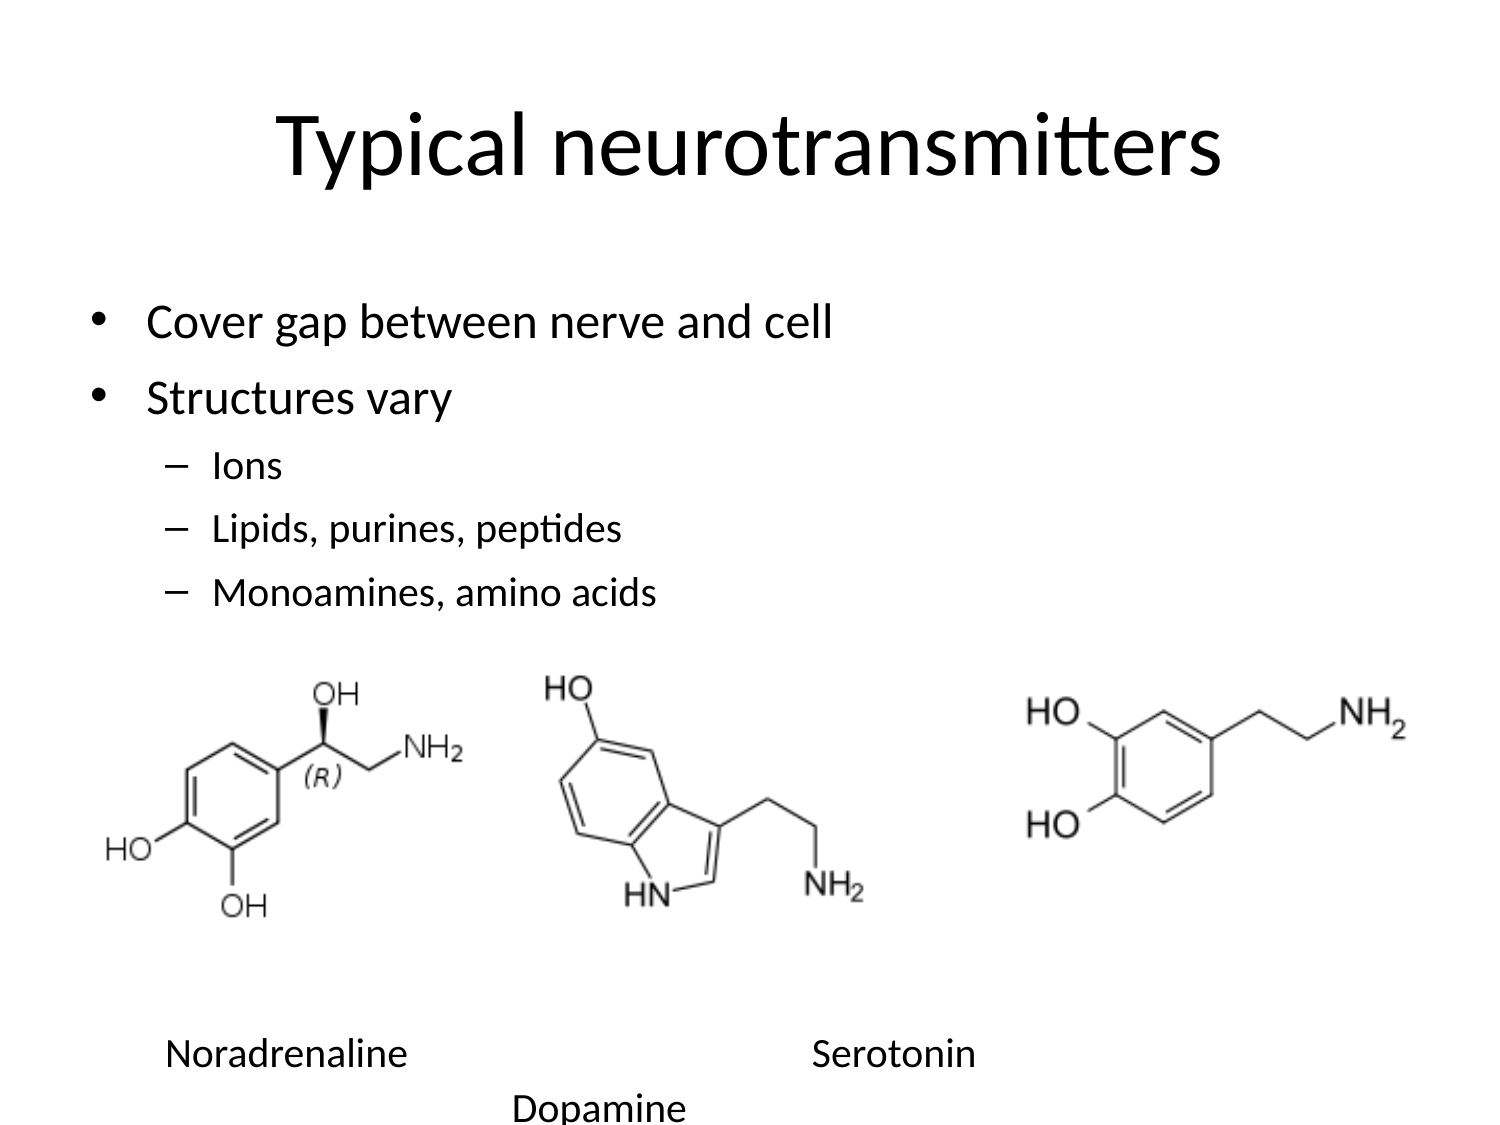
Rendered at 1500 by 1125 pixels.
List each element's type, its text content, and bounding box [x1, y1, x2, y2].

picture [1007, 670, 1426, 865]
picture [96, 670, 473, 926]
title Typical neurotransmitters [75, 45, 1425, 233]
picture [538, 670, 872, 913]
list Cover gap between nerve and cell Structures vary Ions Lipids, purines, peptides Monoamines, amino acids Noradrenaline Serotonin Dopamine [75, 275, 1425, 1038]
